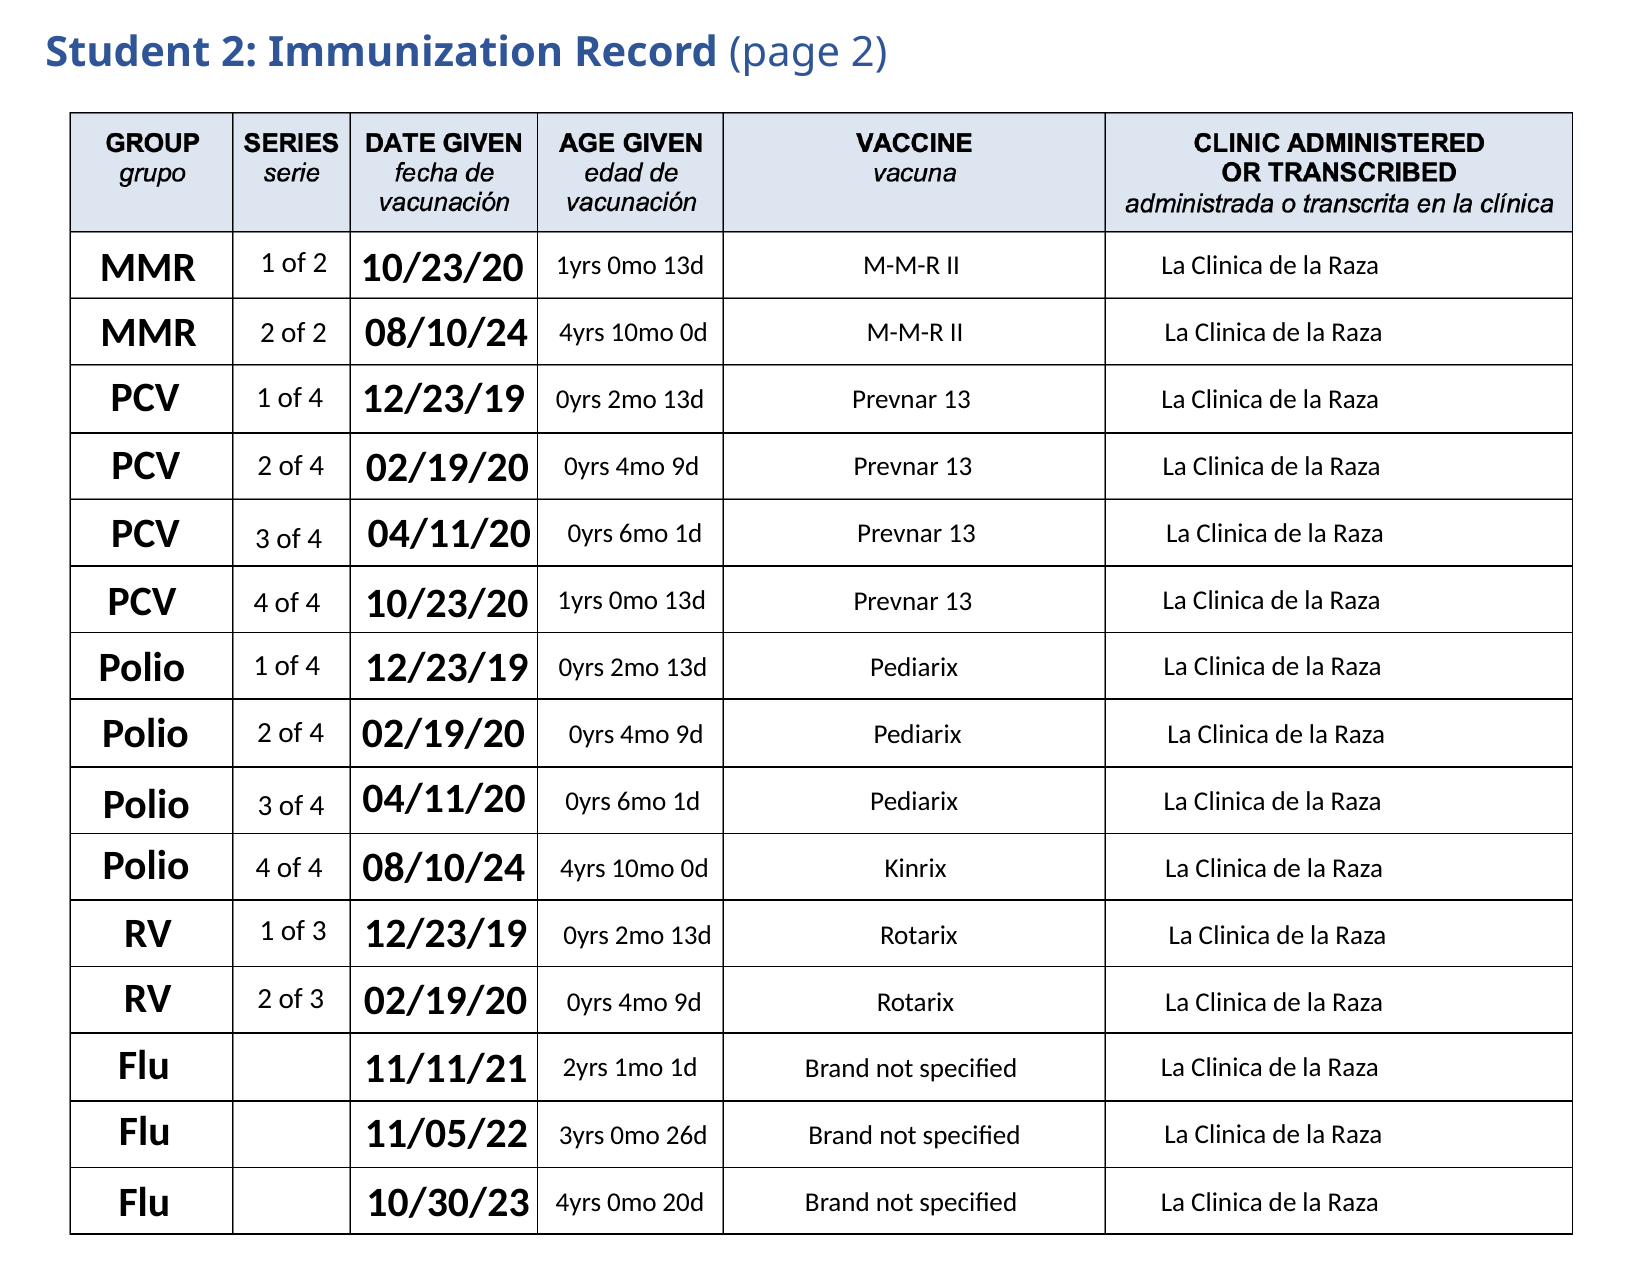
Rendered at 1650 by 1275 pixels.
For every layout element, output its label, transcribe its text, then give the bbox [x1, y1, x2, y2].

title Student 2: Immunization Record (page 2) [30, 23, 1454, 94]
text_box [49, 93, 1590, 1235]
